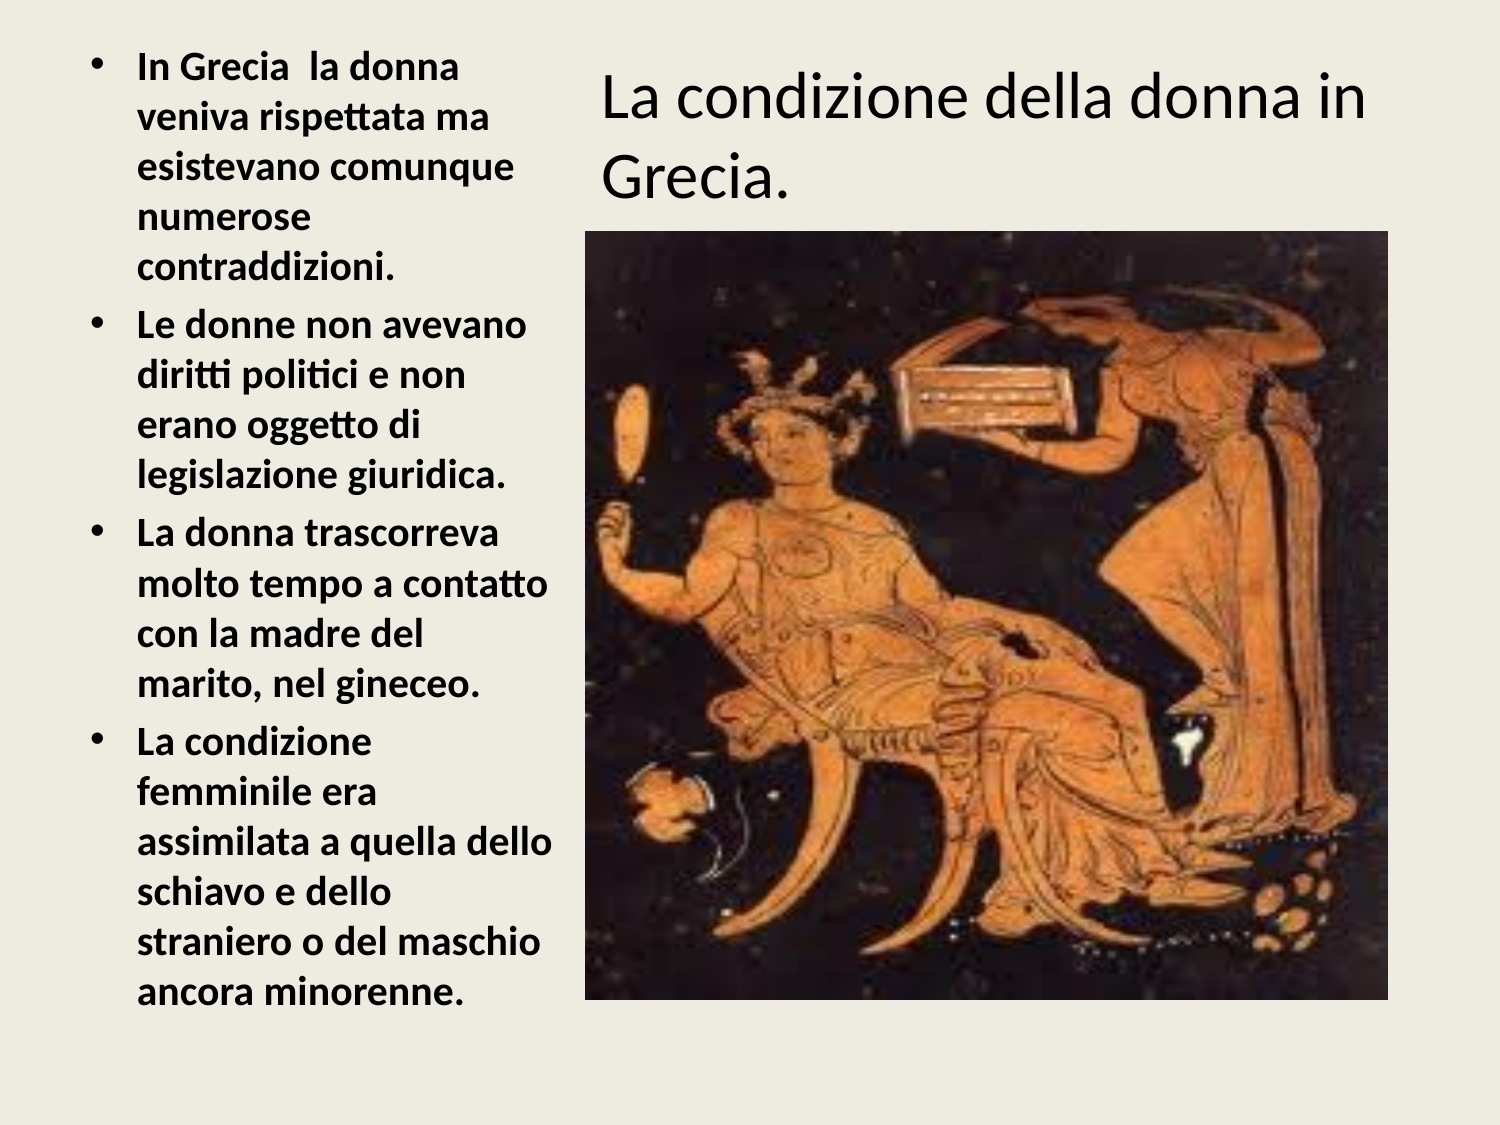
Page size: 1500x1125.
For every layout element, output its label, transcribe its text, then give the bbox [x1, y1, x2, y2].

list La condizione della donna in Grecia. [586, 44, 1425, 1005]
picture [585, 231, 1389, 1000]
list In Grecia la donna veniva rispettata ma esistevano comunque numerose contraddizioni. Le donne non avevano diritti politici e non erano oggetto di legislazione giuridica. La donna trascorreva molto tempo a contatto con la madre del marito, nel gineceo. La condizione femminile era assimilata a quella dello schiavo e dello straniero o del maschio ancora minorenne. [75, 30, 569, 1094]
